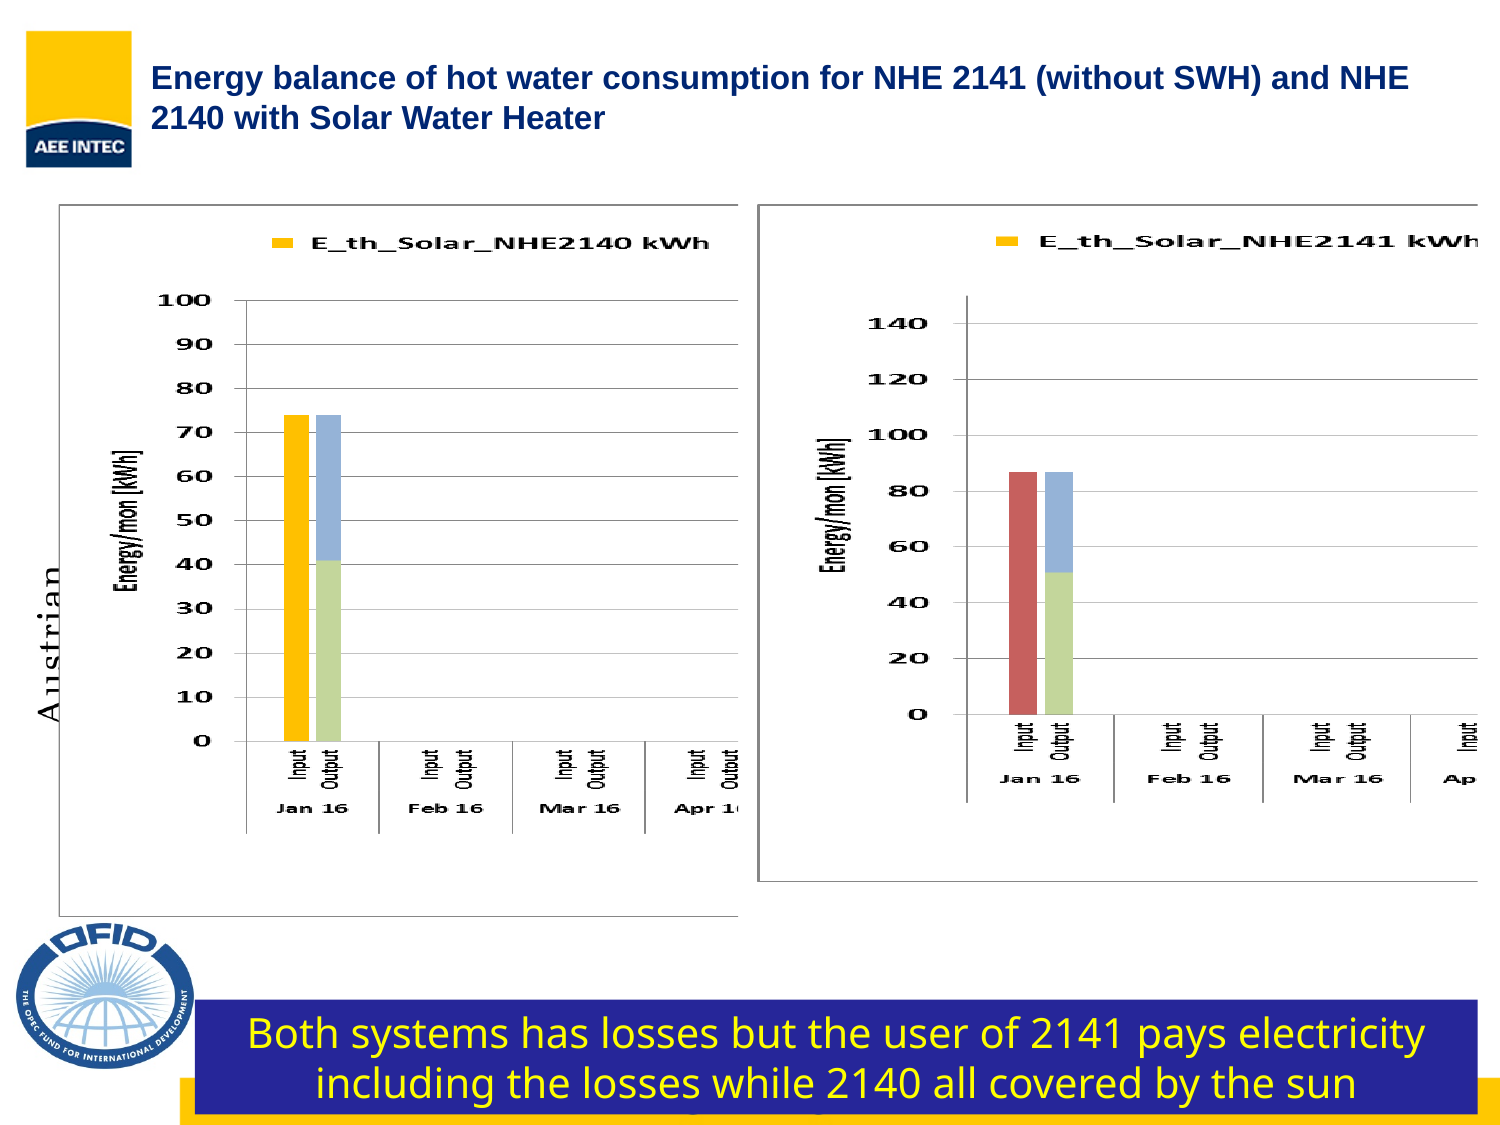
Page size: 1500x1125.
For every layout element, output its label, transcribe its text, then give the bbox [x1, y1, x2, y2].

text_box Both systems has losses but the user of 2141 pays electricity including the losses while 2140 all covered by the sun [194, 999, 1478, 1115]
title Energy balance of hot water consumption for NHE 2141 (without SWH) and NHE 2140 with Solar Water Heater [135, 30, 1500, 161]
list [756, 204, 1478, 882]
picture [0, 0, 1500, 1125]
